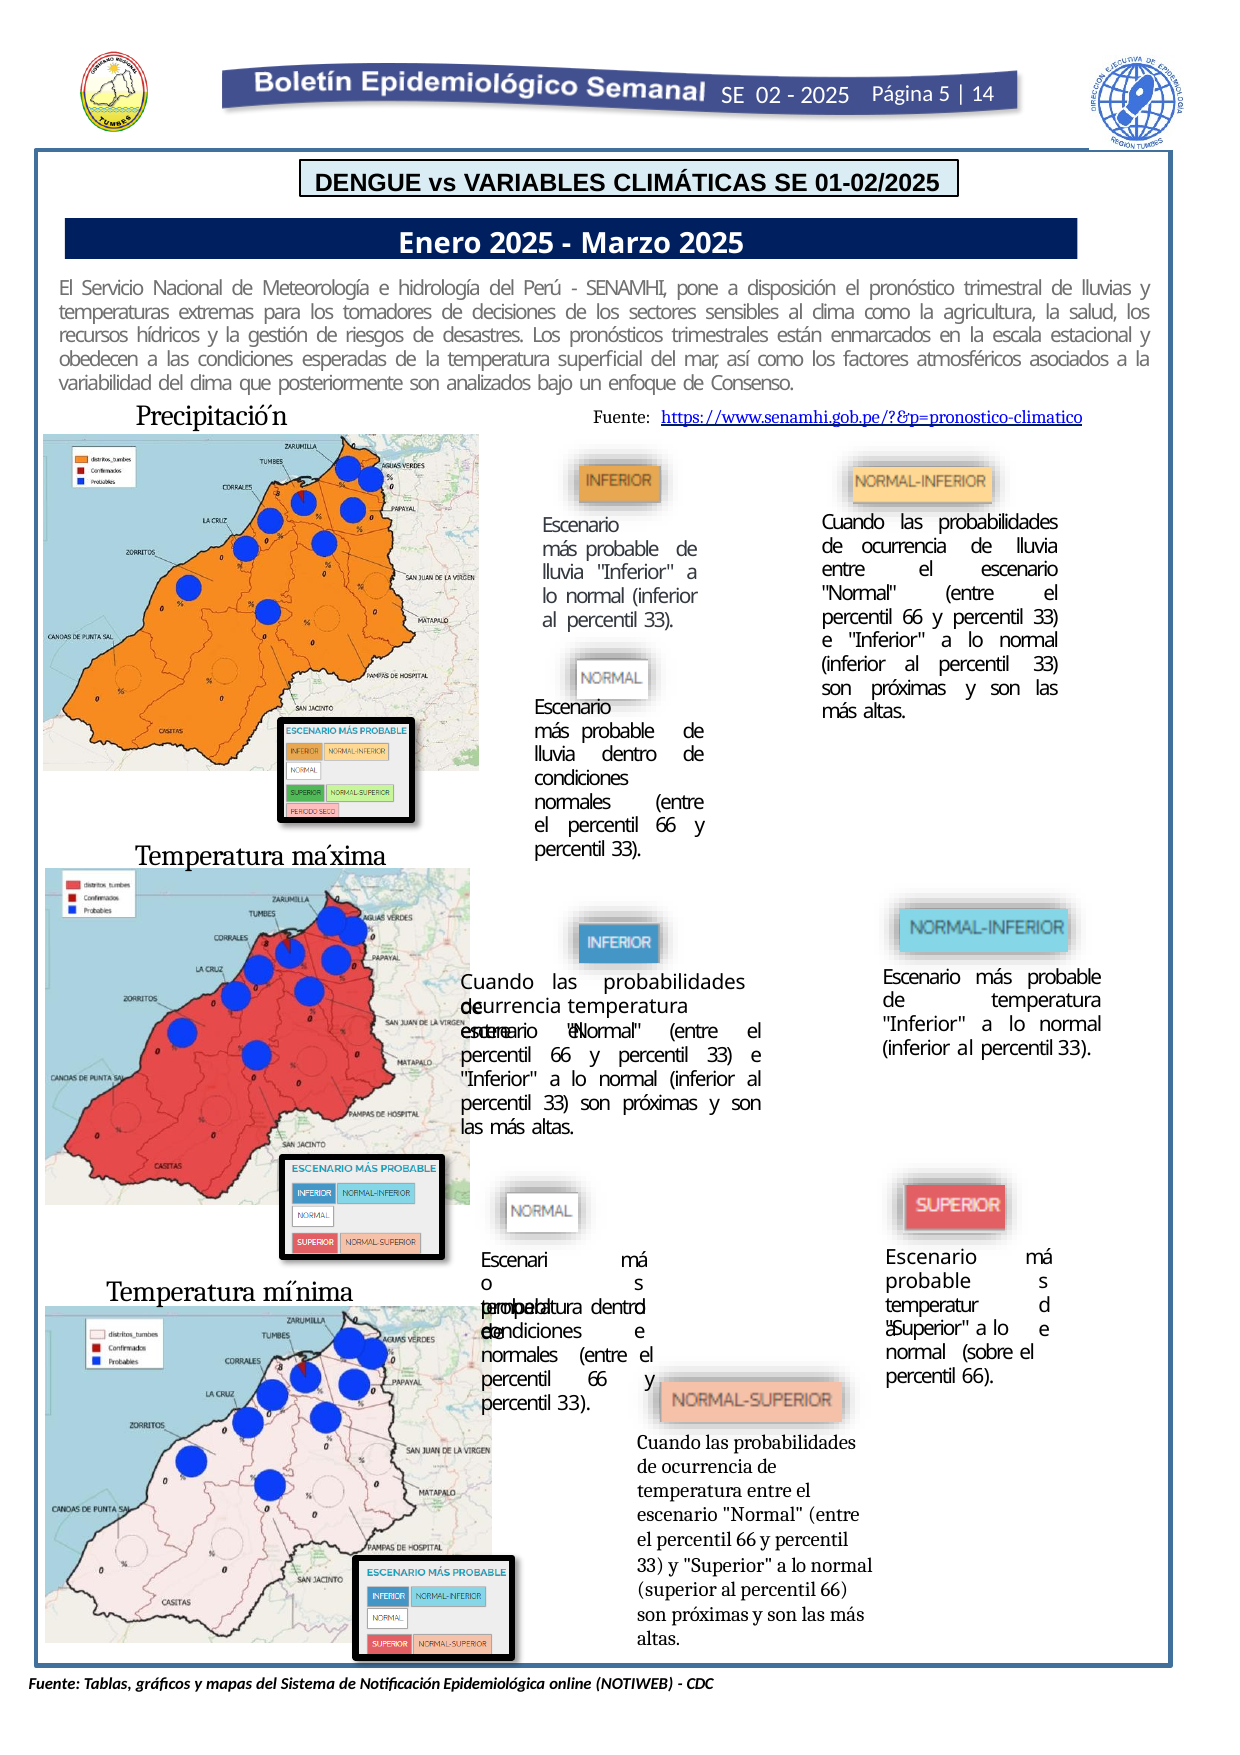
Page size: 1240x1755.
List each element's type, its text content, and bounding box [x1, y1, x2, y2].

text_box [33, 50, 1184, 1669]
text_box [874, 883, 1092, 976]
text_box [272, 712, 528, 1674]
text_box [553, 896, 684, 986]
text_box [877, 1158, 1029, 1257]
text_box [628, 1350, 871, 1451]
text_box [545, 627, 678, 728]
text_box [547, 434, 1016, 533]
footer Fuente: Tablas, gráficos y mapas del Sistema de Notificación Epidemiológica online (NOTIWEB) - CDC [26, 1675, 827, 1755]
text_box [475, 1166, 608, 1256]
